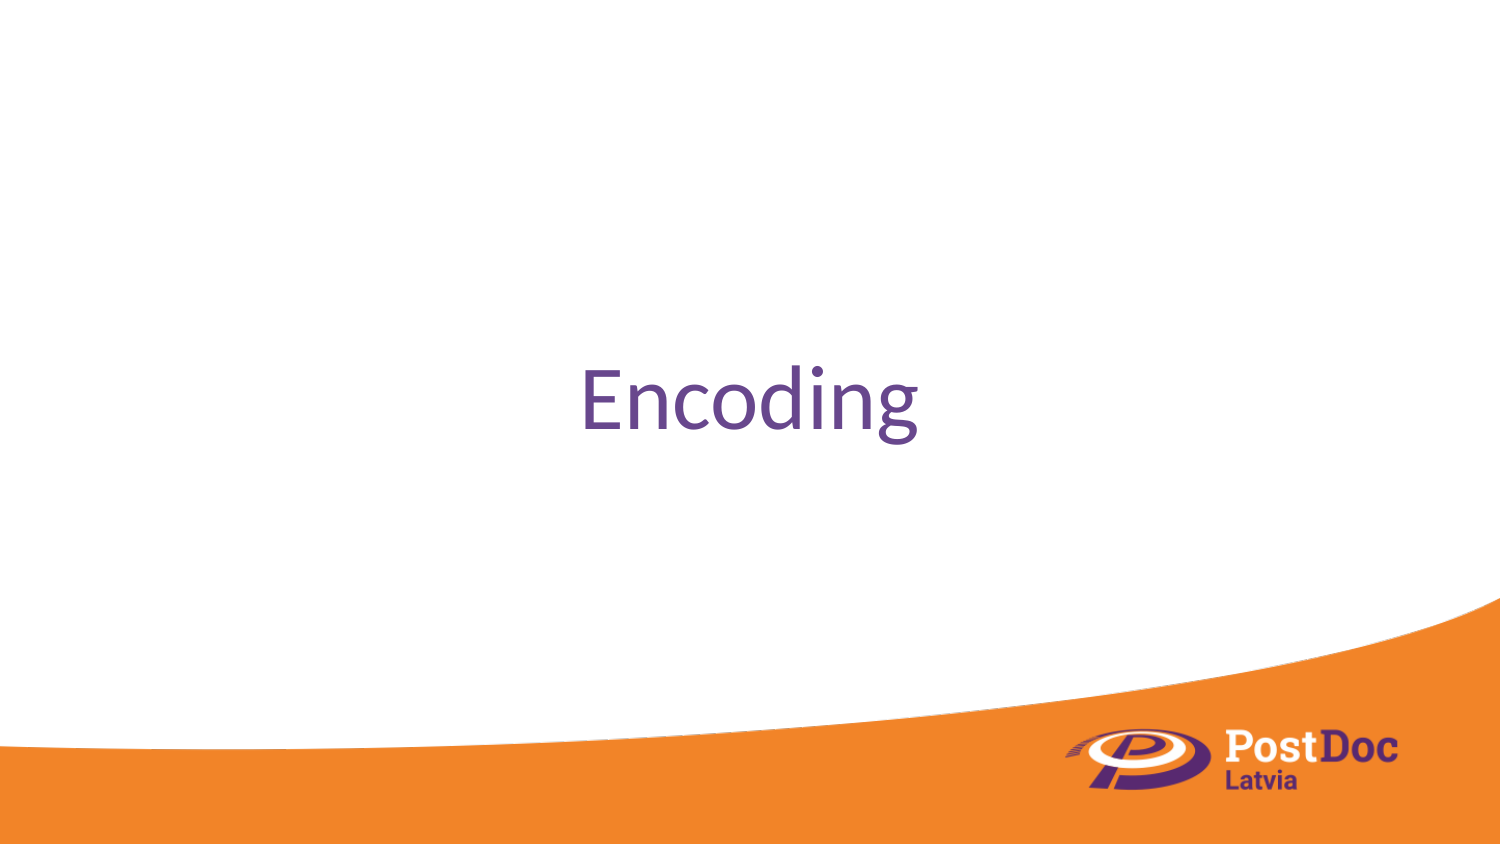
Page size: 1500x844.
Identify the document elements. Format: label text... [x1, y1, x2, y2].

picture [0, 598, 1500, 844]
title Encoding [75, 323, 1425, 464]
